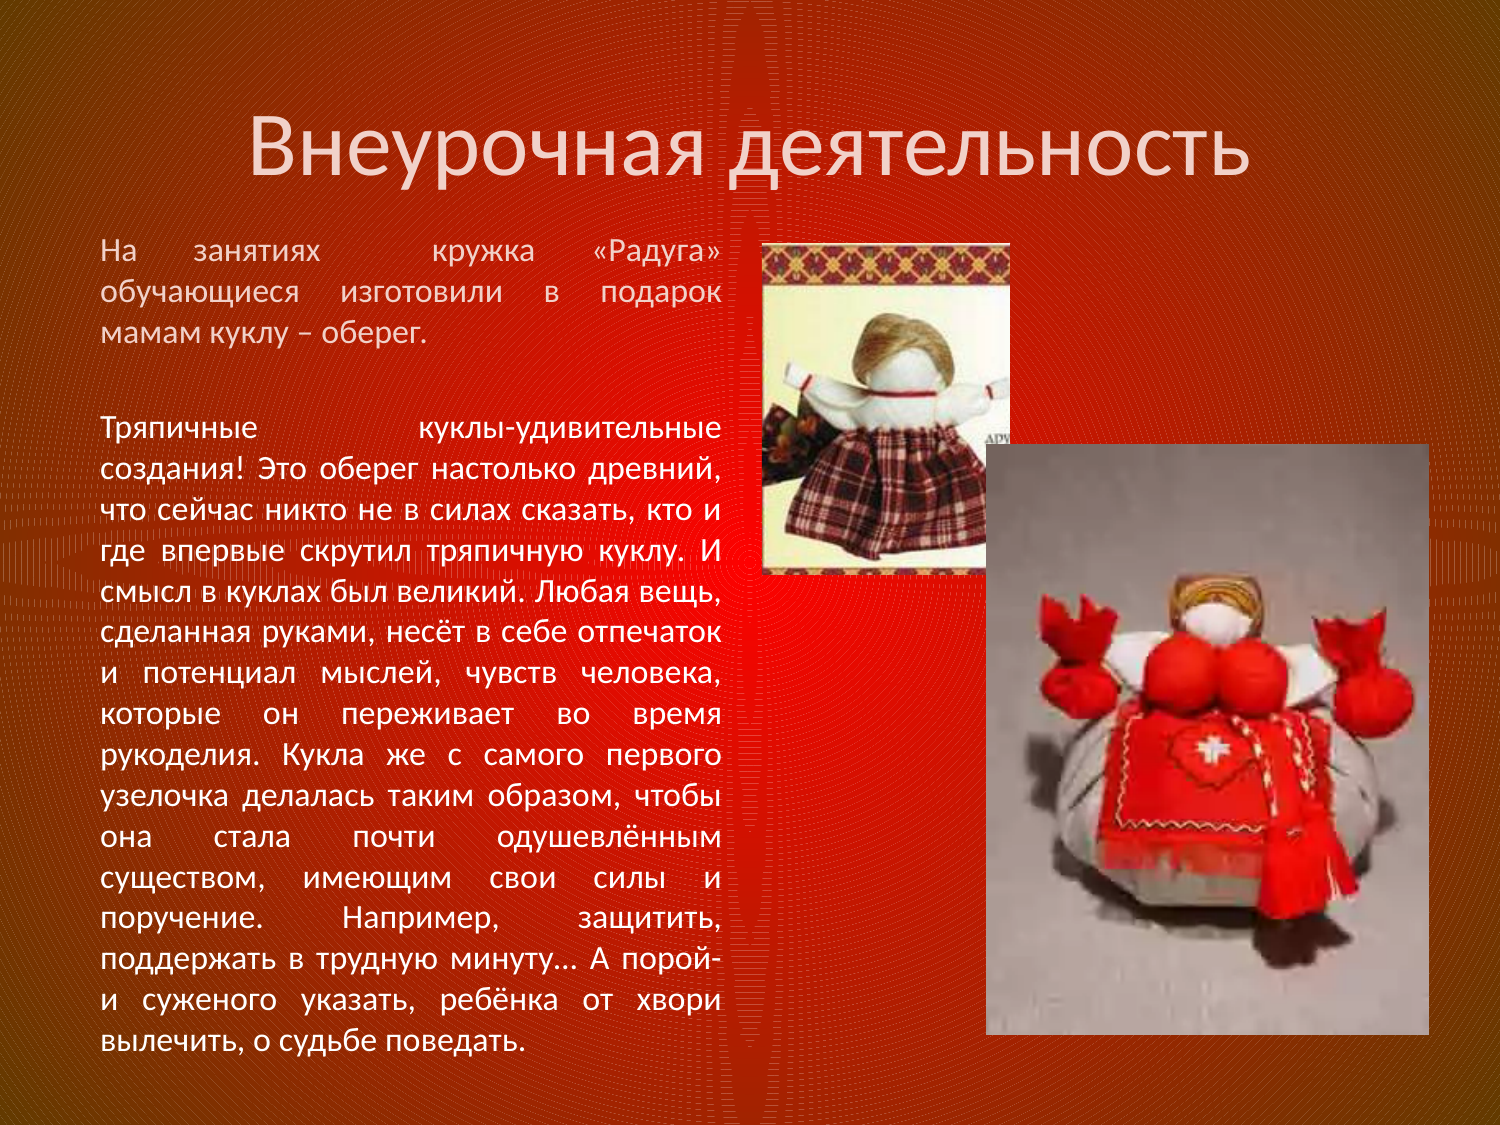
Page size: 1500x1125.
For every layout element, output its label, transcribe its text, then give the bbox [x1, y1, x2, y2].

title Внеурочная деятельность [75, 45, 1425, 233]
list На занятиях кружка «Радуга» обучающиеся изготовили в подарок мамам куклу – оберег. Тряпичные куклы-удивительные создания! Это оберег настолько древний, что сейчас никто не в силах сказать, кто и где впервые скрутил тряпичную куклу. И смысл в куклах был великий. Любая вещь, сделанная руками, несёт в себе отпечаток и потенциал мыслей, чувств человека, которые он переживает во время рукоделия. Кукла же с самого первого узелочка делалась таким образом, чтобы она стала почти одушевлённым существом, имеющим свои силы и поручение. Например, защитить, поддержать в трудную минуту... А порой- и суженого указать, ребёнка от хвори вылечить, о судьбе поведать. [64, 219, 738, 1125]
picture [985, 444, 1429, 1036]
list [761, 243, 1010, 575]
